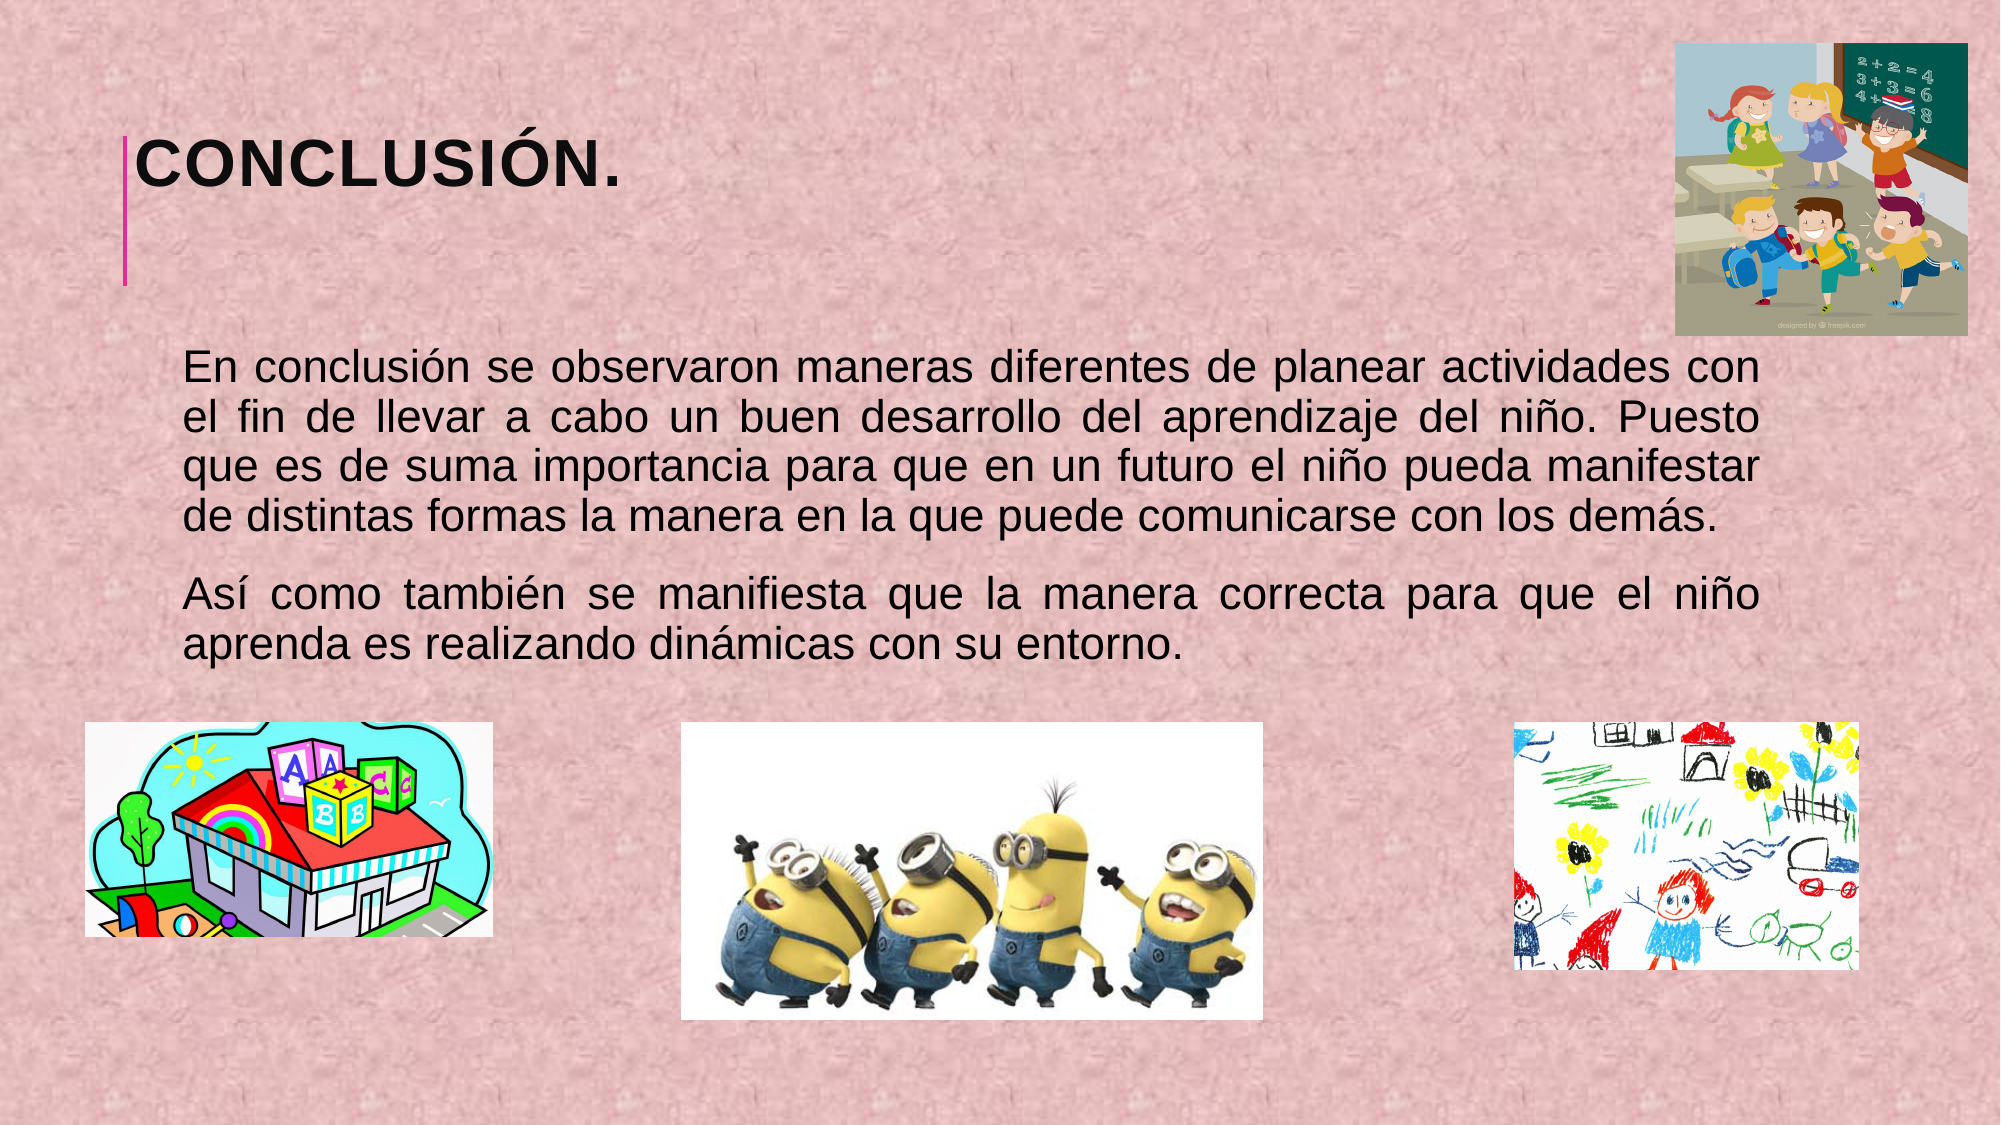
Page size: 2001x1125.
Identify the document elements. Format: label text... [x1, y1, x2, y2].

picture [0, 0, 2001, 1125]
title Conclusión. [119, 43, 1670, 290]
list En conclusión se observaron maneras diferentes de planear actividades con el fin de llevar a cabo un buen desarrollo del aprendizaje del niño. Puesto que es de suma importancia para que en un futuro el niño pueda manifestar de distintas formas la manera en la que puede comunicarse con los demás. Así como también se manifiesta que la manera correcta para que el niño aprenda es realizando dinámicas con su entorno. [174, 335, 1770, 996]
